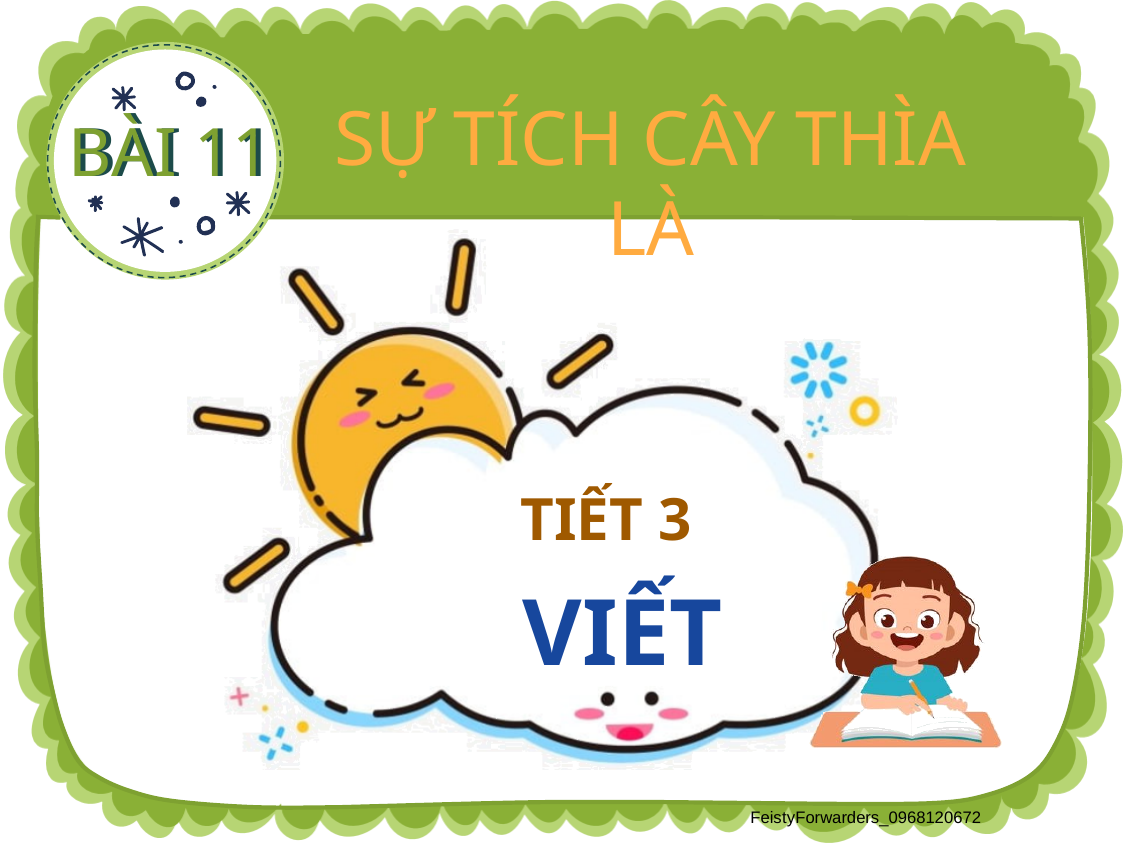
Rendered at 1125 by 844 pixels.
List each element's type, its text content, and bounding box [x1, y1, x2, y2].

text_box SỰ TÍCH CÂY THÌA LÀ [274, 83, 1027, 279]
text_box [90, 207, 103, 212]
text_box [167, 198, 213, 250]
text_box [187, 227, 911, 773]
text_box [111, 86, 136, 100]
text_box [53, 102, 376, 199]
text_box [178, 66, 216, 108]
text_box [228, 207, 251, 217]
picture [0, 0, 1125, 844]
text_box [120, 217, 162, 257]
